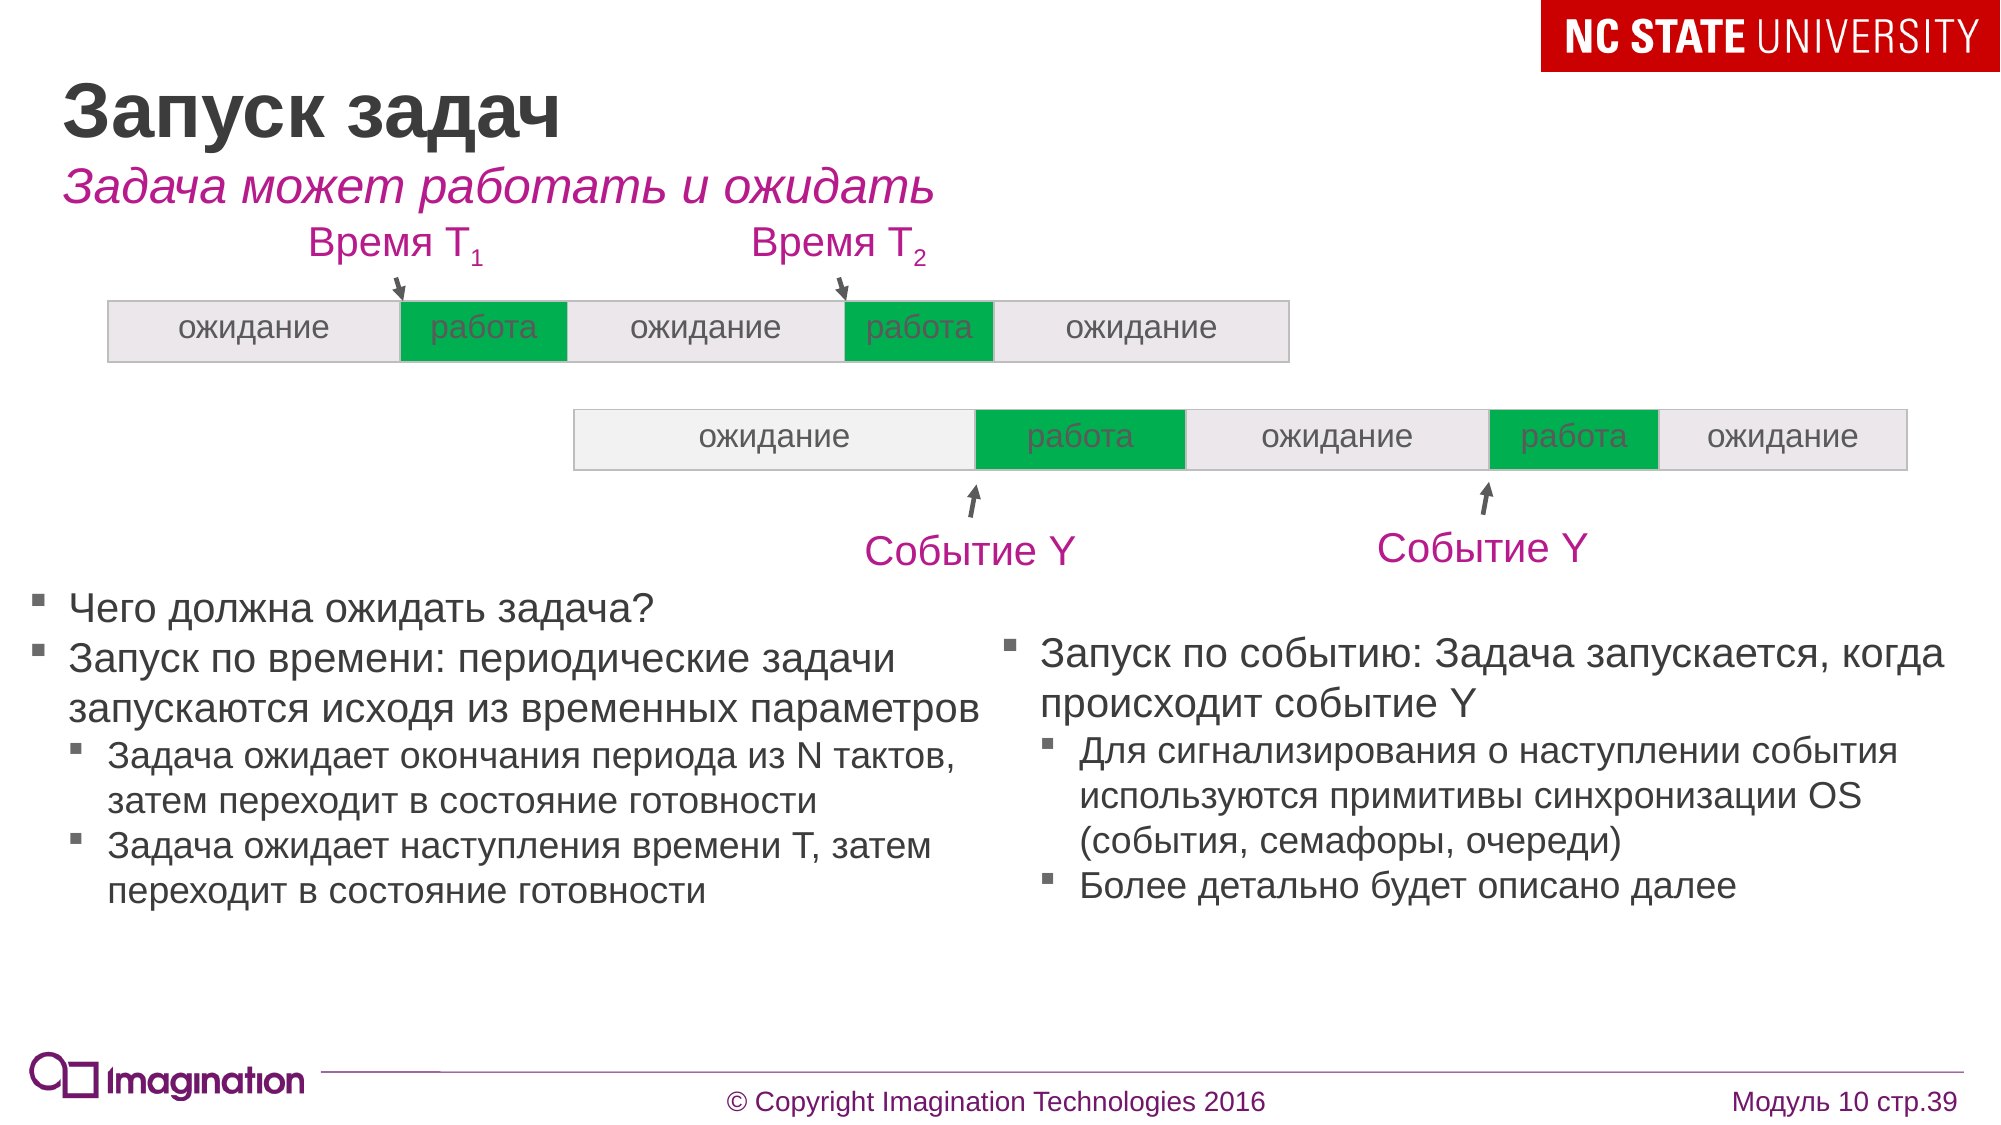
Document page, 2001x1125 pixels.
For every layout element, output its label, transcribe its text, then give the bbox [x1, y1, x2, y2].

text_box Событие Y [851, 517, 1090, 581]
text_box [395, 271, 404, 302]
table_header работа [401, 302, 567, 361]
text_box Время T1 [295, 208, 497, 278]
table_header ожидание [995, 302, 1288, 361]
text_box Время T2 [738, 208, 940, 278]
table_header работа [845, 302, 993, 361]
picture [1541, 0, 2000, 72]
list Задача может работать и ожидать [63, 153, 1965, 201]
table_header работа [976, 410, 1185, 469]
list Чего должна ожидать задача? Запуск по времени: периодические задачи запускаются исходя из временных параметров Задача ожидает окончания периода из N тактов, затем переходит в состояние готовности Задача ожидает наступления времени T, затем переходит в состояние готовности Запуск по событию: Задача запускается, когда происходит событие Y Для сигнализирования о наступлении события используются примитивы синхронизации OS (события, семафоры, очереди) Более детально будет описано далее [28, 580, 1973, 1024]
table_header ожидание [575, 410, 974, 469]
title Запуск задач [63, 74, 1965, 146]
picture [29, 1051, 304, 1101]
table_header ожидание [109, 302, 399, 361]
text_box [970, 484, 977, 518]
table_header работа [1490, 410, 1658, 469]
text_box Событие Y [1364, 514, 1602, 578]
table_header ожидание [568, 302, 844, 361]
table_header ожидание [1187, 410, 1488, 469]
table_header ожидание [1660, 410, 1906, 469]
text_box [838, 271, 847, 302]
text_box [1482, 481, 1490, 515]
